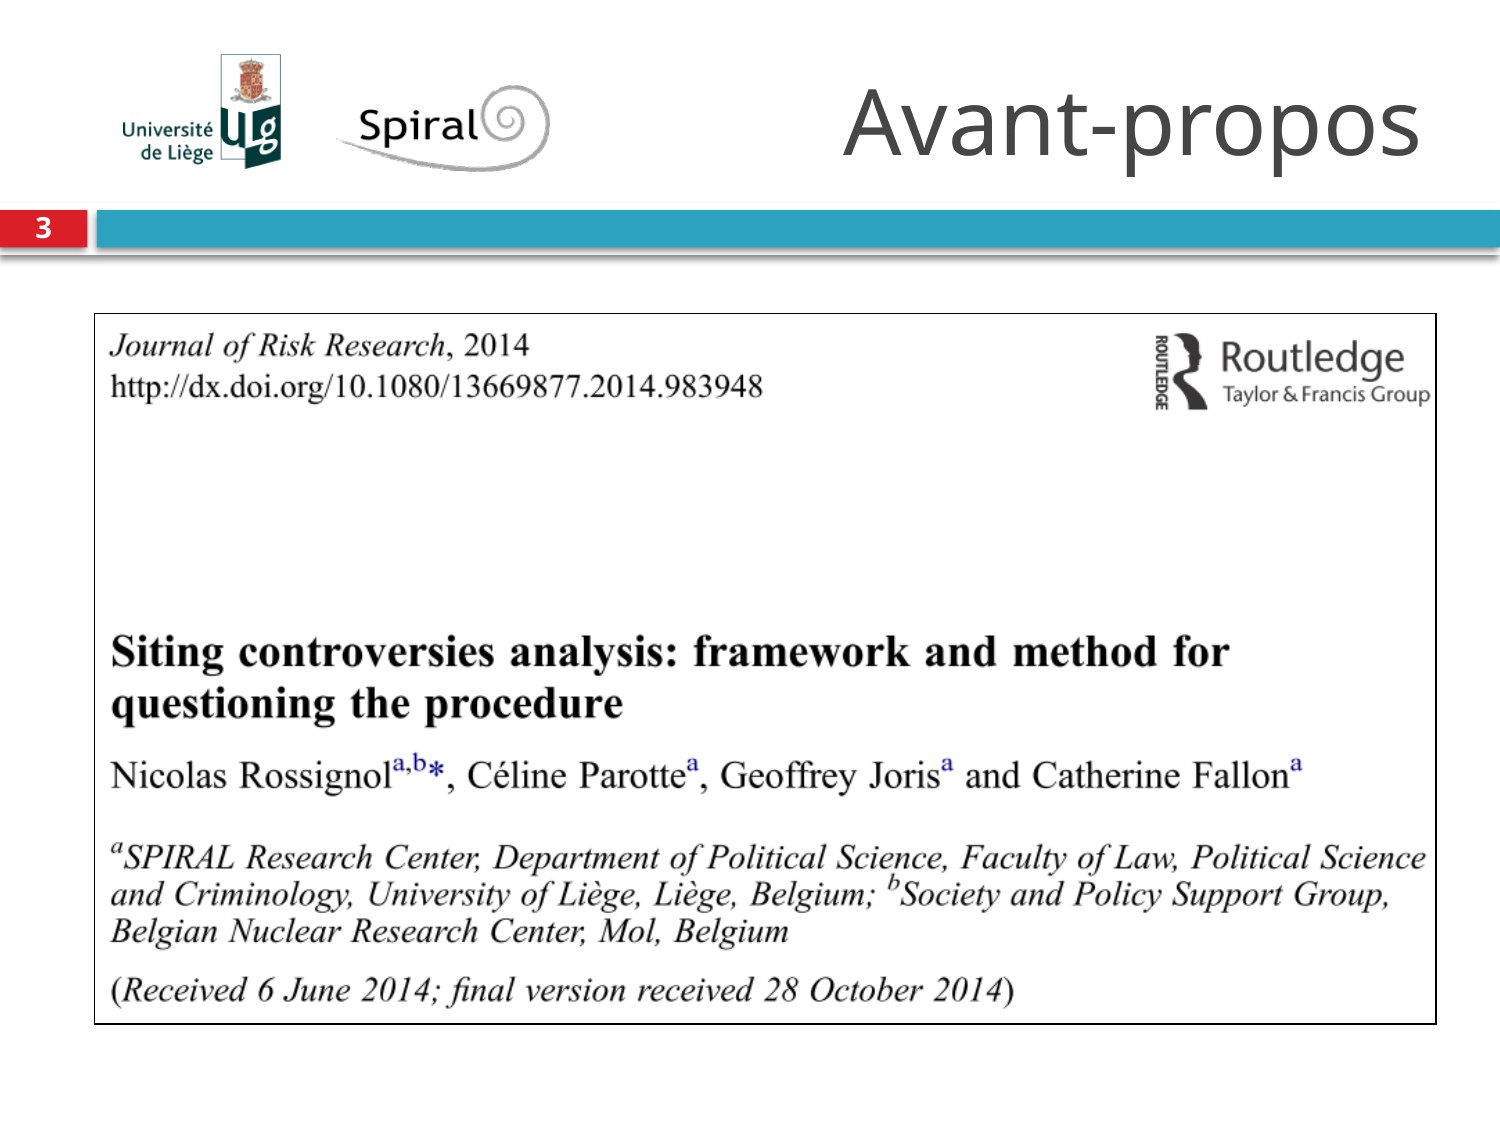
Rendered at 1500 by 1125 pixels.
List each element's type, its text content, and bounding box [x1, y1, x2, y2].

picture [336, 85, 550, 172]
picture [123, 54, 281, 170]
slide_number 3 [0, 208, 88, 249]
title Avant-propos [100, 37, 1438, 200]
picture [94, 314, 1436, 1024]
